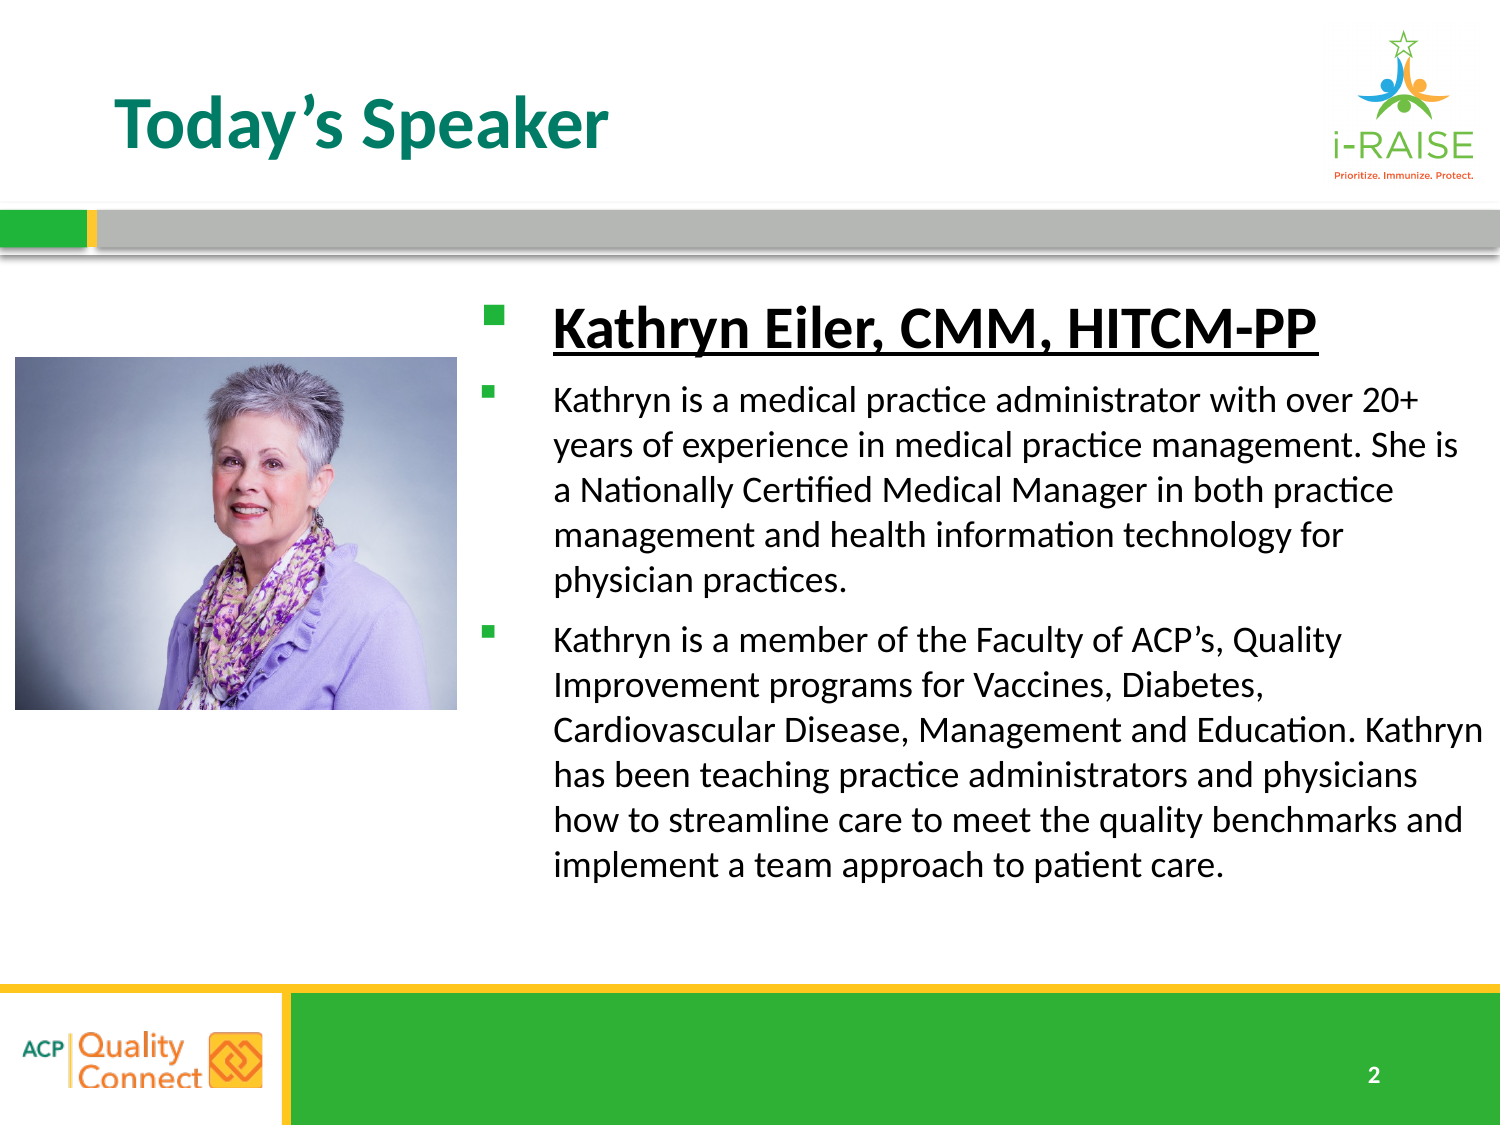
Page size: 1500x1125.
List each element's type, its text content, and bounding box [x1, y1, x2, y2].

list Kathryn Eiler, CMM, HITCM-PP Kathryn is a medical practice administrator with over 20+ years of experience in medical practice management. She is a Nationally Certified Medical Manager in both practice management and health information technology for physician practices. Kathryn is a member of the Faculty of ACP’s, Quality Improvement programs for Vaccines, Diabetes, Cardiovascular Disease, Management and Education. Kathryn has been teaching practice administrators and physicians how to streamline care to meet the quality benchmarks and implement a team approach to patient care. [463, 280, 1500, 966]
title Today’s Speaker [99, 37, 1438, 200]
picture [15, 357, 457, 711]
